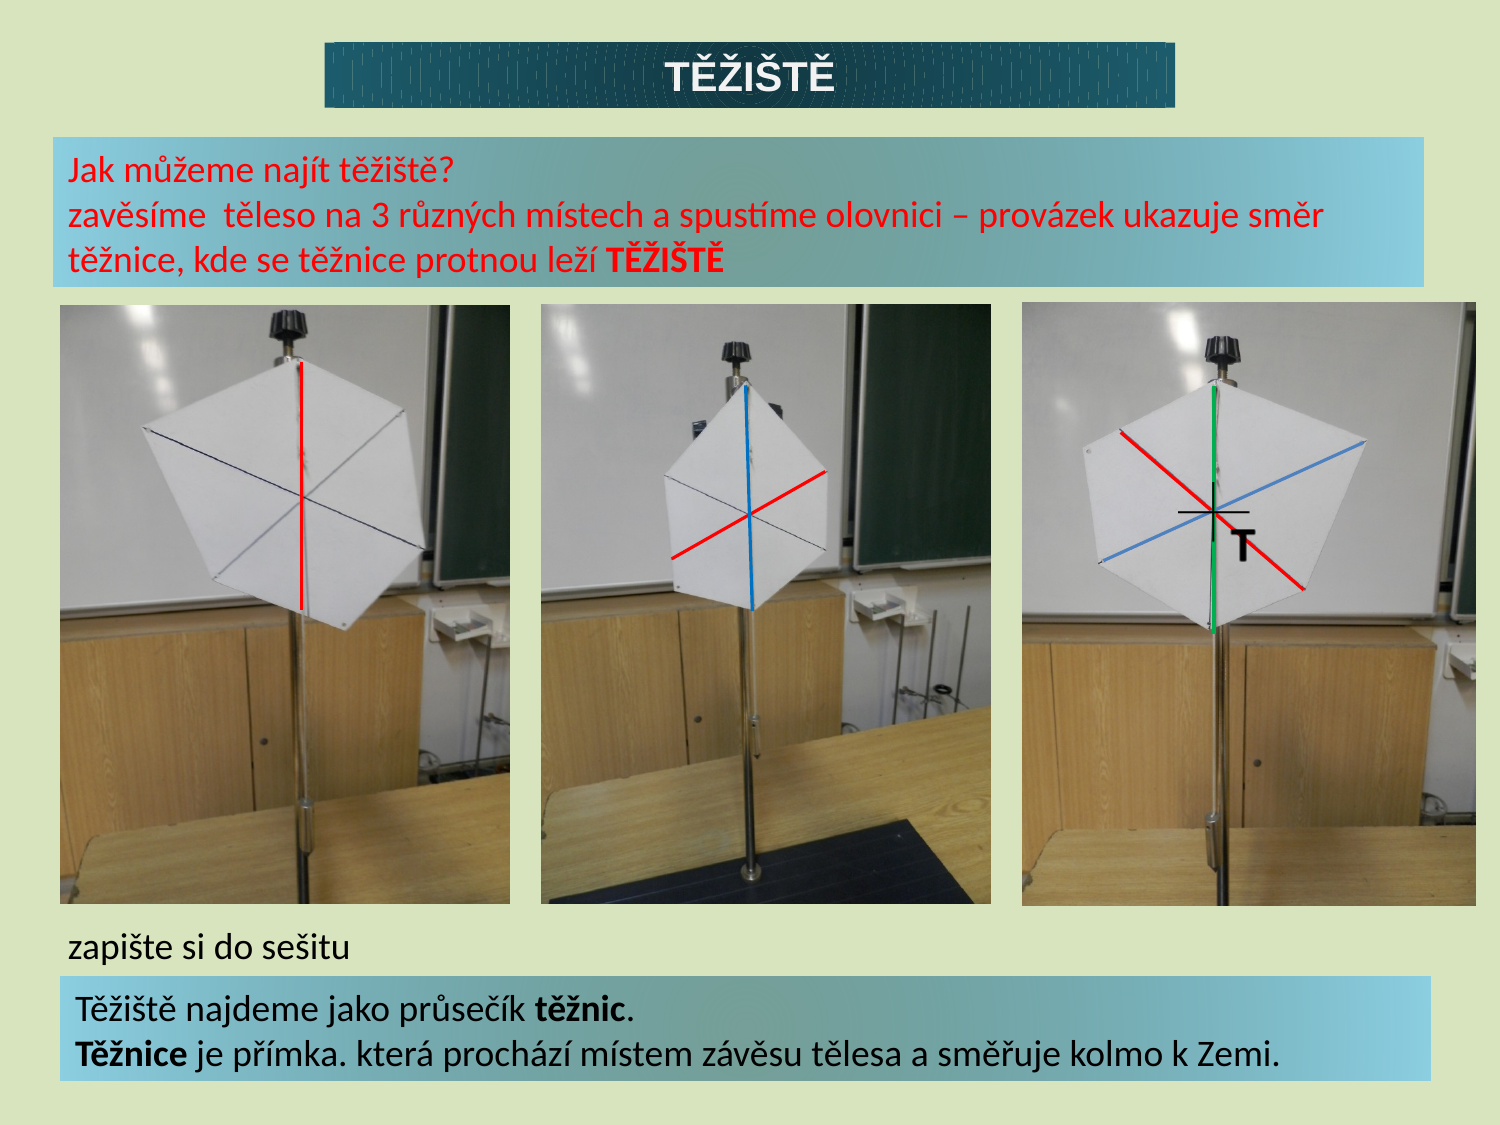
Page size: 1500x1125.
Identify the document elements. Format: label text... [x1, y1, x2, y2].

text_box TĚŽIŠTĚ [324, 42, 1176, 108]
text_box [60, 305, 510, 904]
text_box Těžiště najdeme jako průsečík těžnic. Těžnice je přímka. která prochází místem závěsu tělesa a směřuje kolmo k Zemi. [60, 976, 1431, 1081]
picture [1178, 481, 1299, 605]
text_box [541, 304, 991, 904]
text_box zapište si do sešitu [53, 914, 1424, 975]
text_box Jak můžeme najít těžiště? zavěsíme těleso na 3 různých místech a spustíme olovnici – provázek ukazuje směr těžnice, kde se těžnice protnou leží těžiště [53, 137, 1424, 287]
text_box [1022, 302, 1476, 907]
